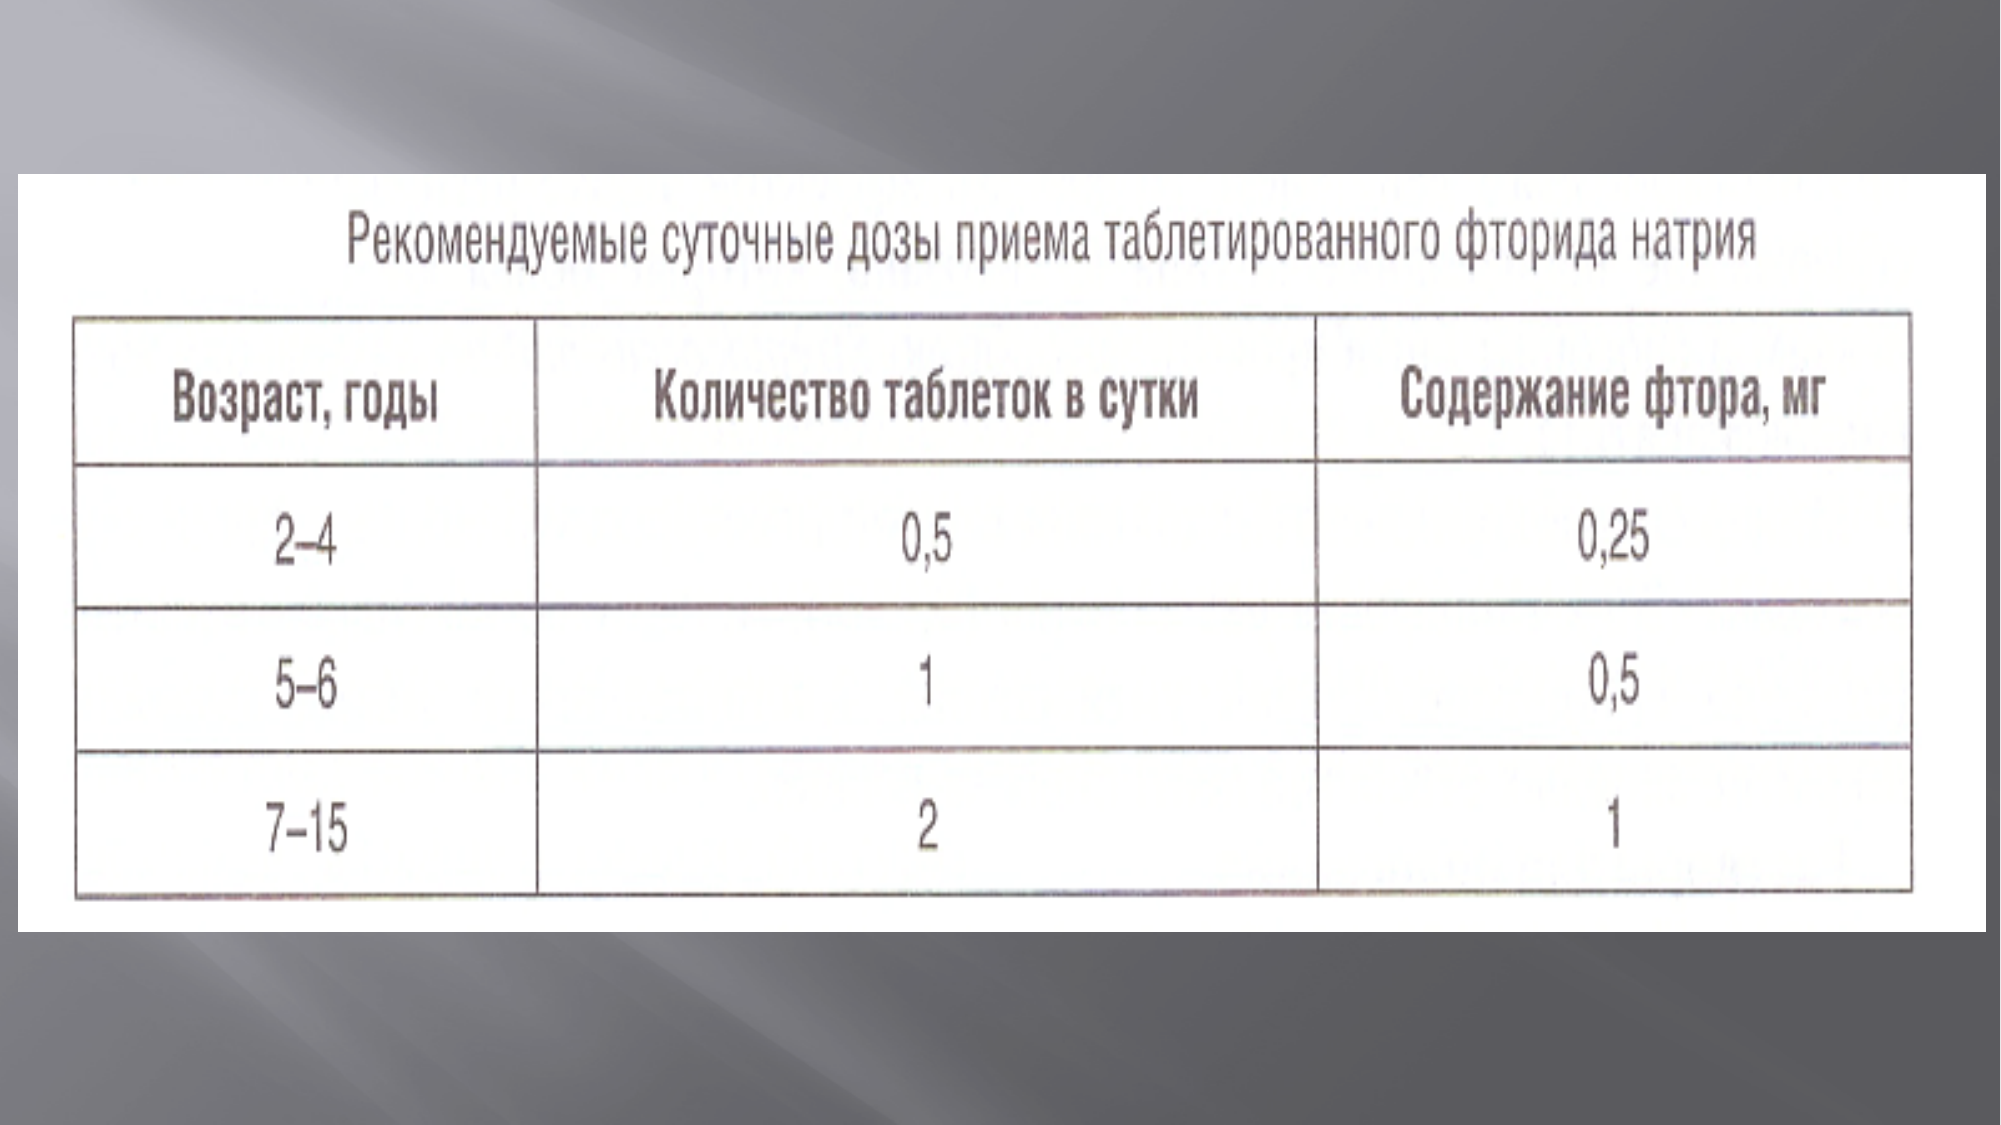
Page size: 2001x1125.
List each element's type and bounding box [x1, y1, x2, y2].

list [18, 174, 1986, 932]
